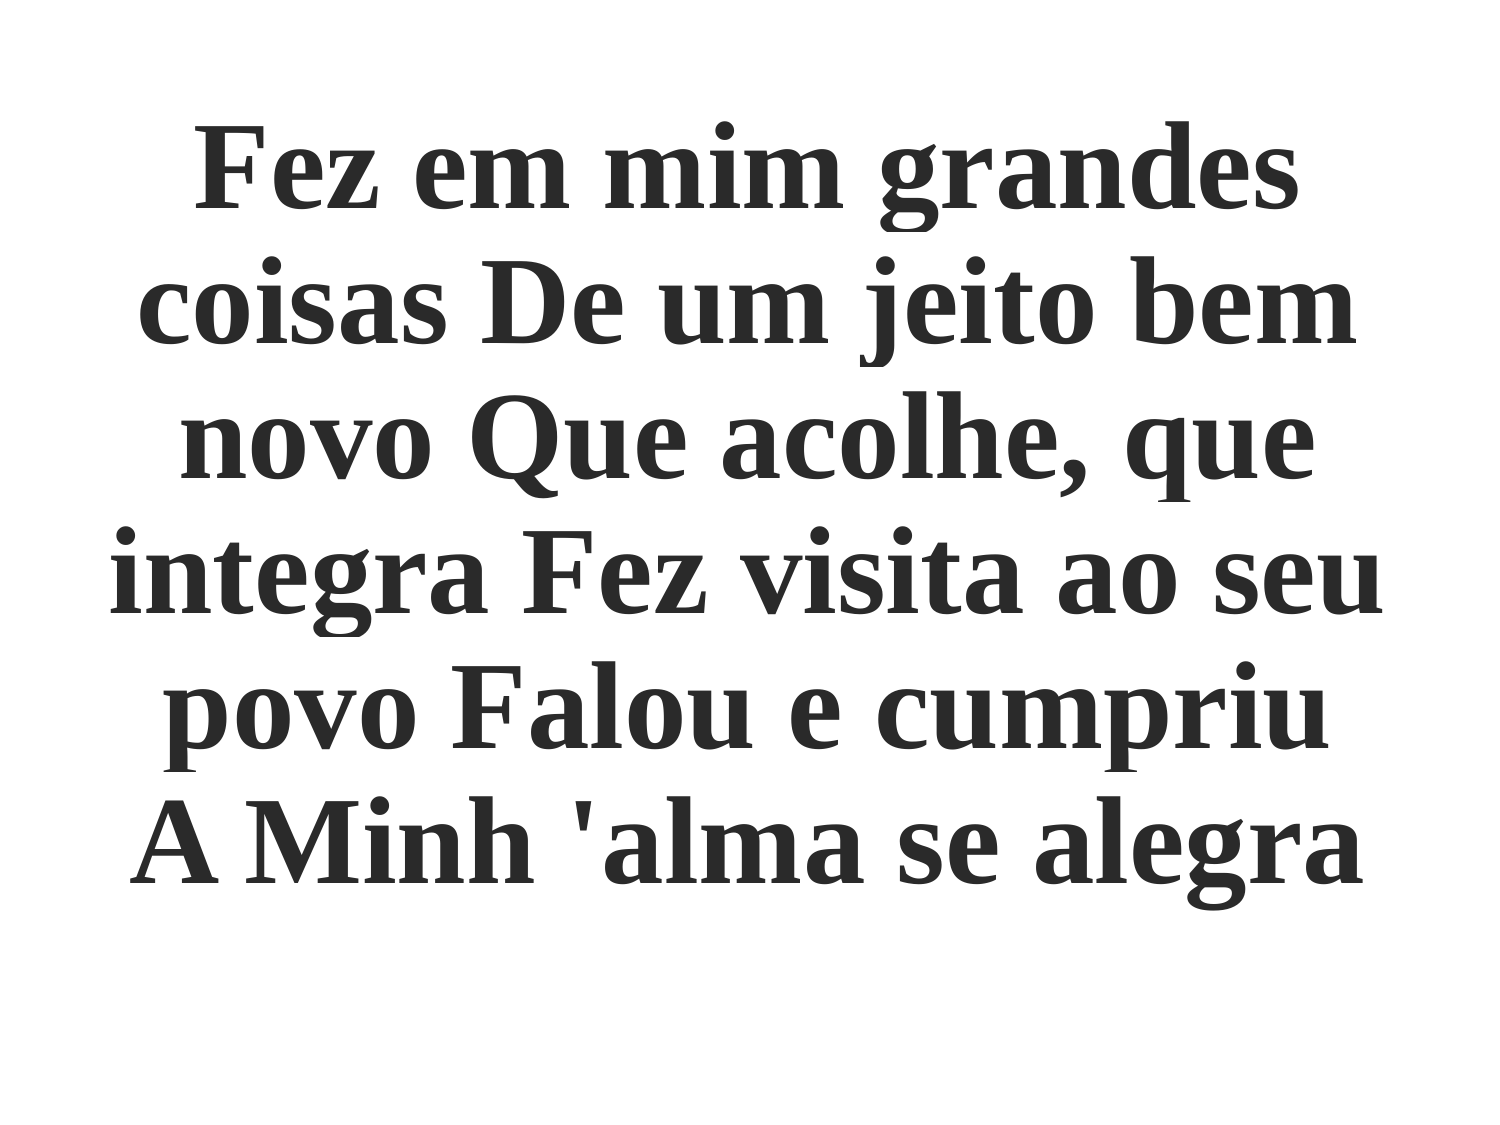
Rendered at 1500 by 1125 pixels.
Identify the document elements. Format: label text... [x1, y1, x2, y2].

list Fez em mim grandes coisas De um jeito bem novo Que acolhe, que integra Fez visita ao seu povo Falou e cumpriu A Minh 'alma se alegra [34, 53, 1462, 1095]
